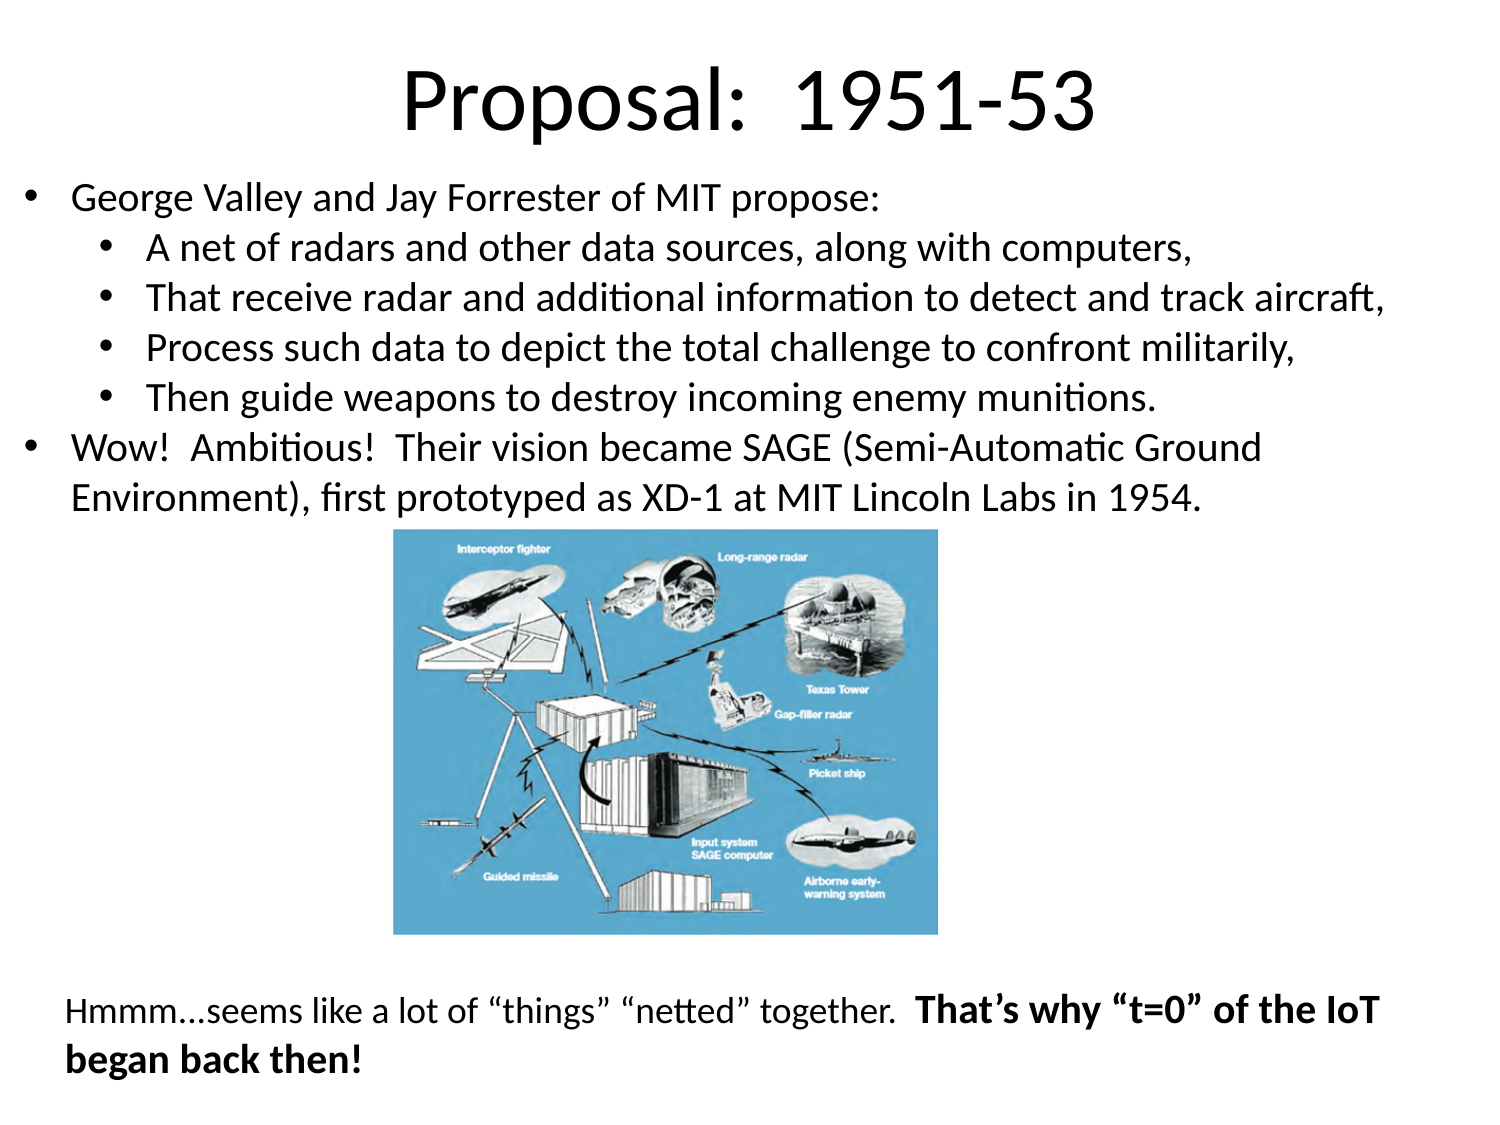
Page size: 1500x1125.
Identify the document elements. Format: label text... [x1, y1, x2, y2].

text_box Proposal: 1951-53 [74, 0, 1425, 162]
text_box George Valley and Jay Forrester of MIT propose: A net of radars and other data sources, along with computers, That receive radar and additional information to detect and track aircraft, Process such data to depict the total challenge to confront militarily, Then guide weapons to destroy incoming enemy munitions. Wow! Ambitious! Their vision became SAGE (Semi-Automatic Ground Environment), first prototyped as XD-1 at MIT Lincoln Labs in 1954. [9, 162, 1475, 528]
picture [391, 529, 938, 935]
text_box Hmmm...seems like a lot of “things” “netted” together. That’s why “t=0” of the IoT began back then! [50, 974, 1450, 1090]
